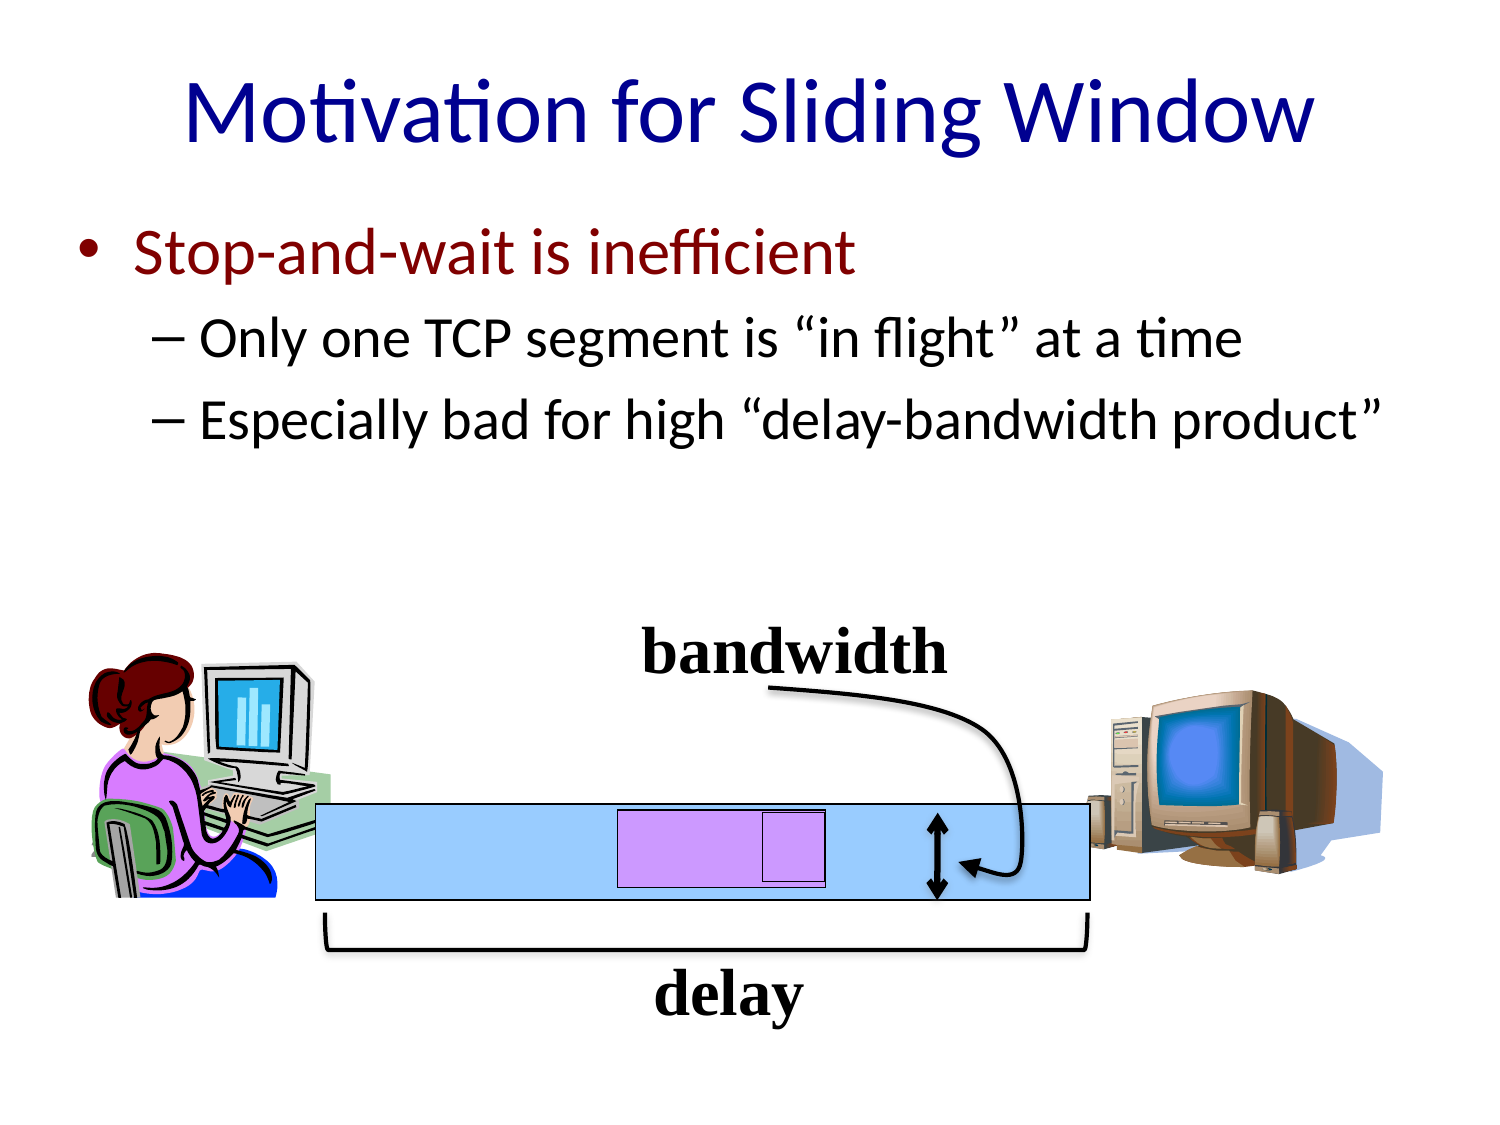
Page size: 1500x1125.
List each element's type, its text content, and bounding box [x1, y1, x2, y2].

picture [88, 652, 331, 901]
list Stop-and-wait is inefficient Only one TCP segment is “in flight” at a time Especially bad for high “delay-bandwidth product” [62, 200, 1463, 1005]
title Motivation for Sliding Window [75, 12, 1425, 200]
text_box [762, 812, 826, 882]
text_box [944, 803, 1091, 900]
text_box [768, 687, 1023, 878]
text_box [324, 912, 1088, 951]
picture [1083, 690, 1384, 875]
text_box delay [638, 958, 821, 1037]
text_box bandwidth [626, 599, 964, 695]
table_cell ACK flag [894, 857, 931, 865]
text_box 234218 [952, 857, 979, 863]
text_box [617, 809, 826, 888]
text_box [336, 803, 931, 900]
